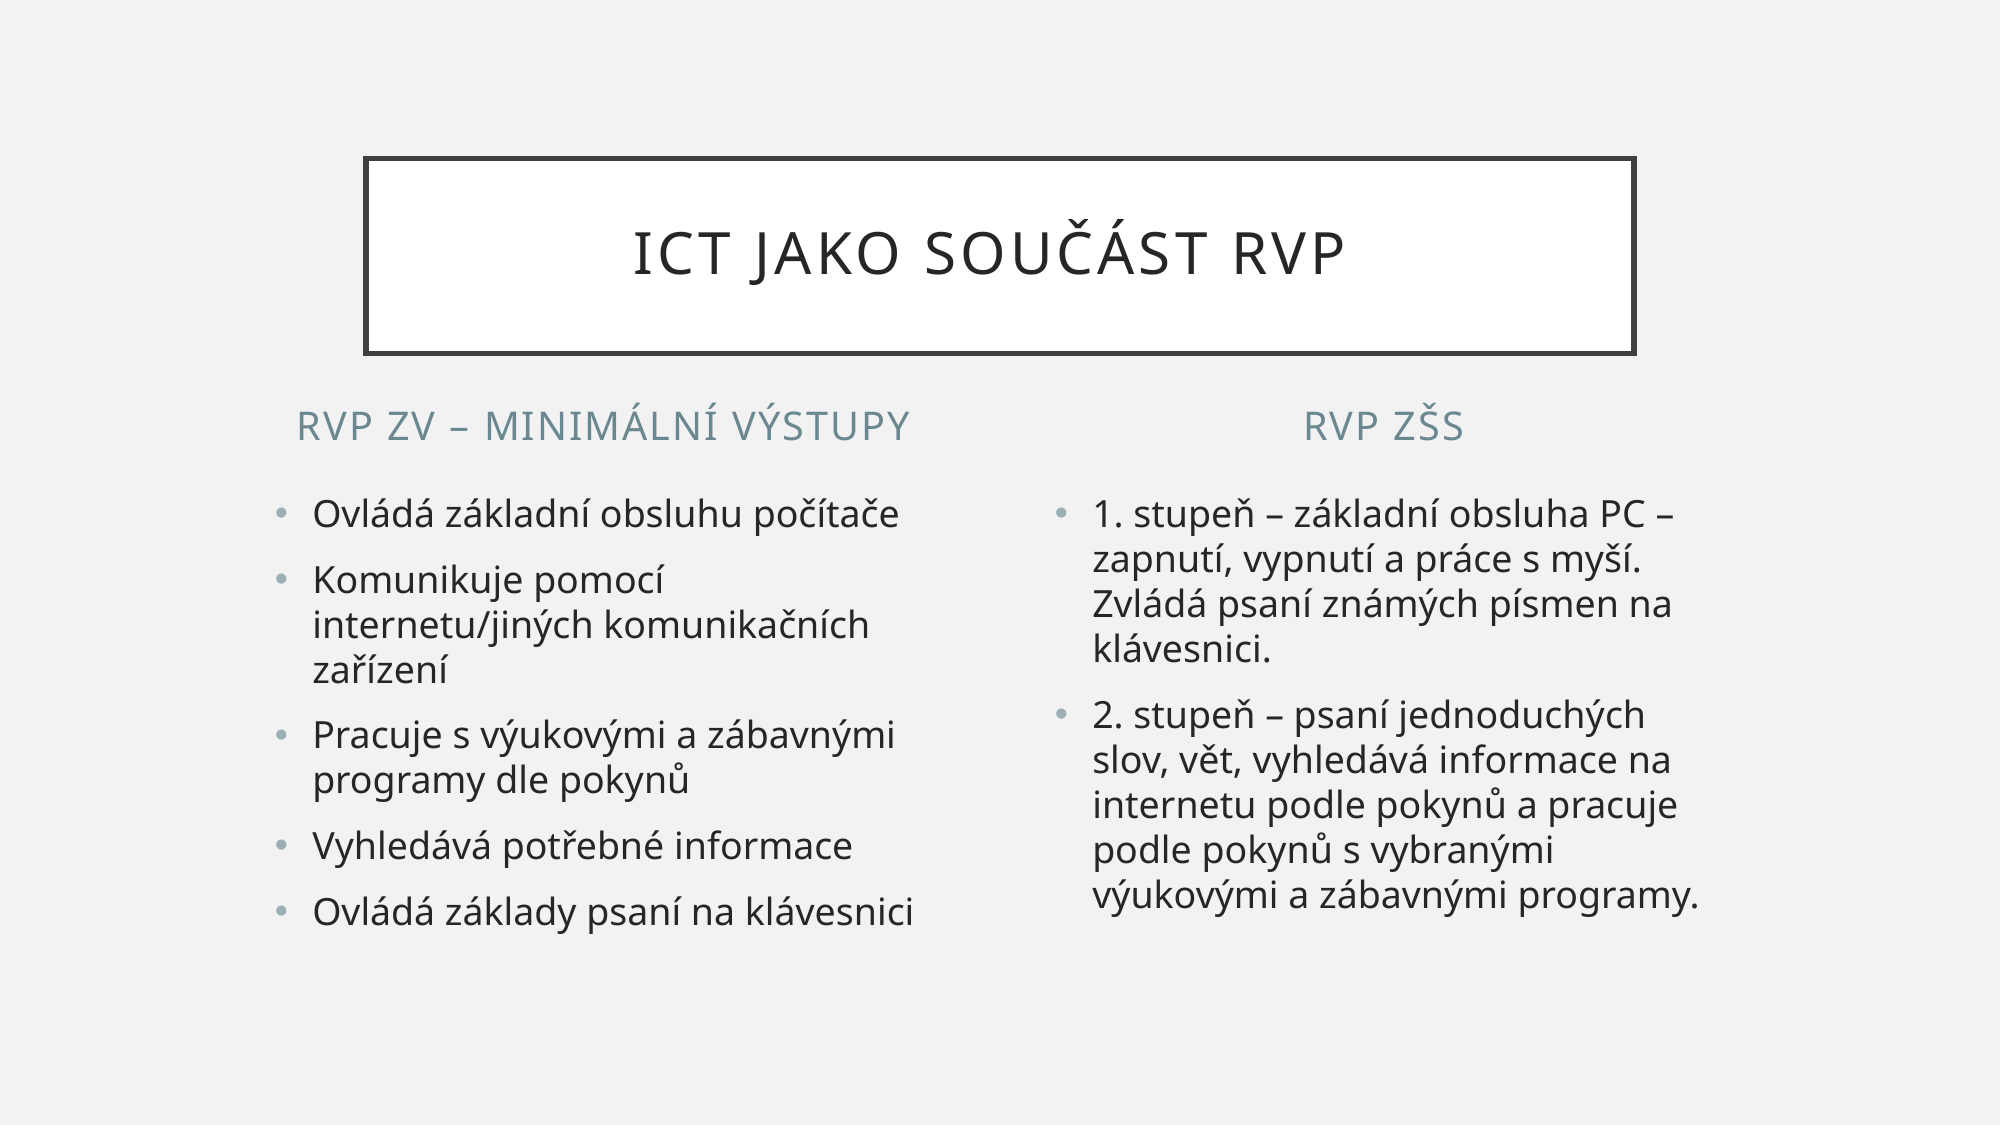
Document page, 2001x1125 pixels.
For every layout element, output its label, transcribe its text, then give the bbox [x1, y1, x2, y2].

list Ovládá základní obsluhu počítače Komunikuje pomocí internetu/jiných komunikačních zařízení Pracuje s výukovými a zábavnými programy dle pokynů Vyhledává potřebné informace Ovládá základy psaní na klávesnici [259, 482, 961, 942]
title ICT jako součást RVp [363, 156, 1637, 356]
list RVP ZŠS [1039, 379, 1741, 457]
list Rvp zv – minimální výstupy [259, 379, 961, 457]
list 1. stupeň – základní obsluha PC – zapnutí, vypnutí a práce s myší. Zvládá psaní známých písmen na klávesnici. 2. stupeň – psaní jednoduchých slov, vět, vyhledává informace na internetu podle pokynů a pracuje podle pokynů s vybranými výukovými a zábavnými programy. [1039, 482, 1738, 942]
